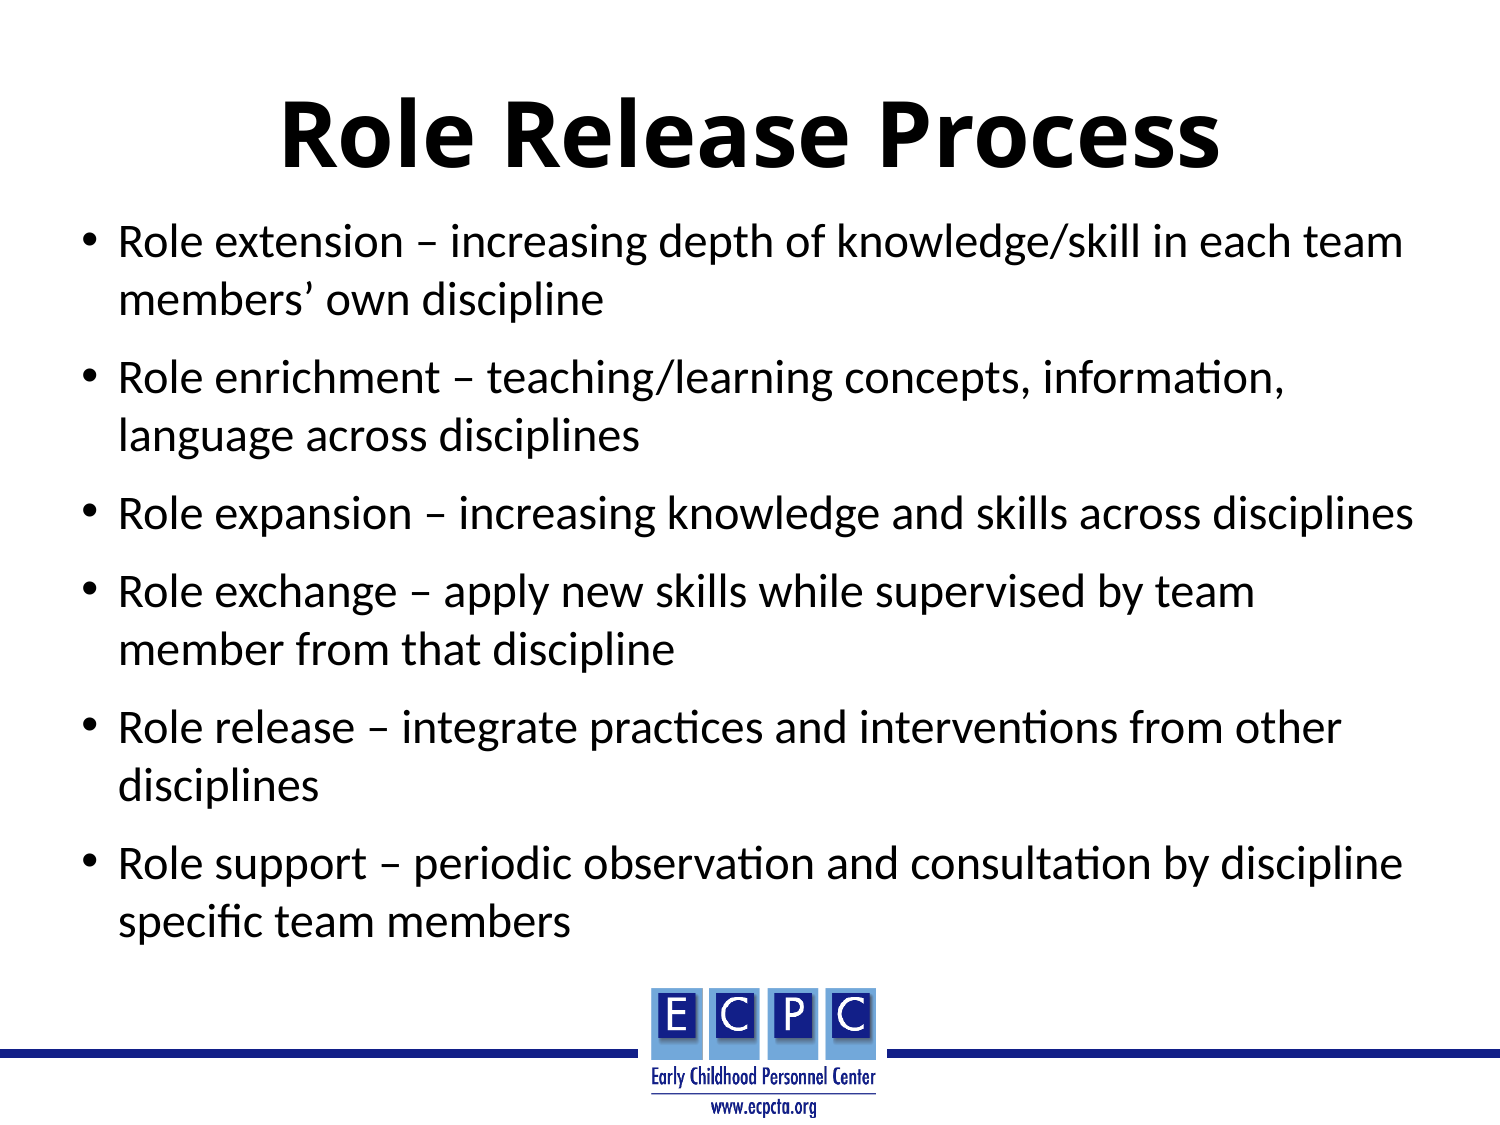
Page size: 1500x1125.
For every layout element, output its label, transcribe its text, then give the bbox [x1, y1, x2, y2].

title Role Release Process [103, 28, 1397, 201]
picture [651, 988, 876, 1118]
list Role extension – increasing depth of knowledge/skill in each team members’ own discipline Role enrichment – teaching/learning concepts, information, language across disciplines Role expansion – increasing knowledge and skills across disciplines Role exchange – apply new skills while supervised by team member from that discipline Role release – integrate practices and interventions from other disciplines Role support – periodic observation and consultation by discipline specific team members [66, 201, 1434, 984]
